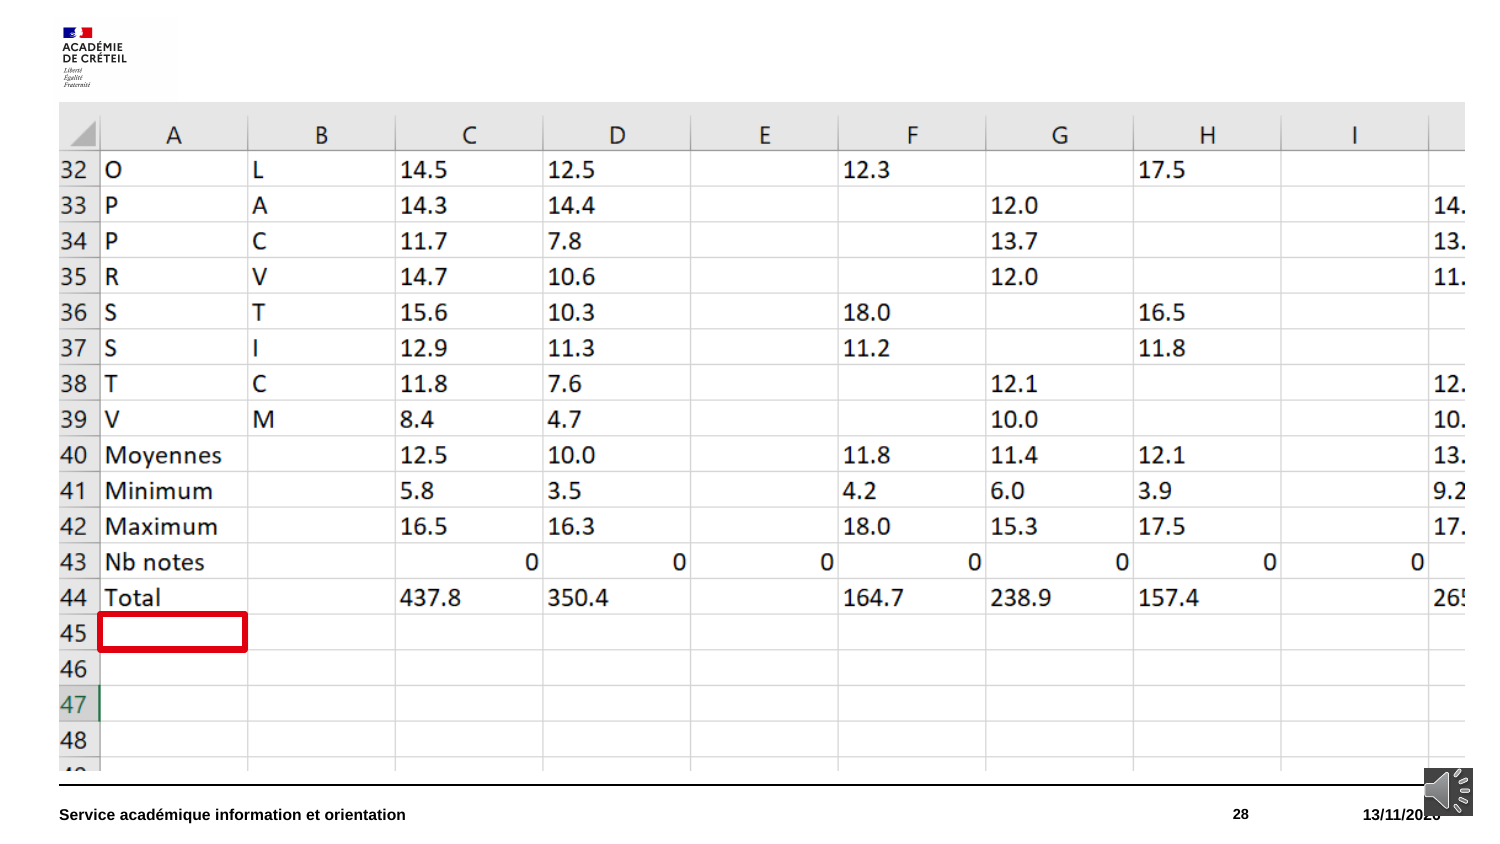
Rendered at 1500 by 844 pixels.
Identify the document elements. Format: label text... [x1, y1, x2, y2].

footer Service académique information et orientation [59, 784, 1027, 844]
slide_number 28 [1027, 784, 1249, 844]
picture [53, 17, 1474, 818]
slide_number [1249, 784, 1441, 844]
